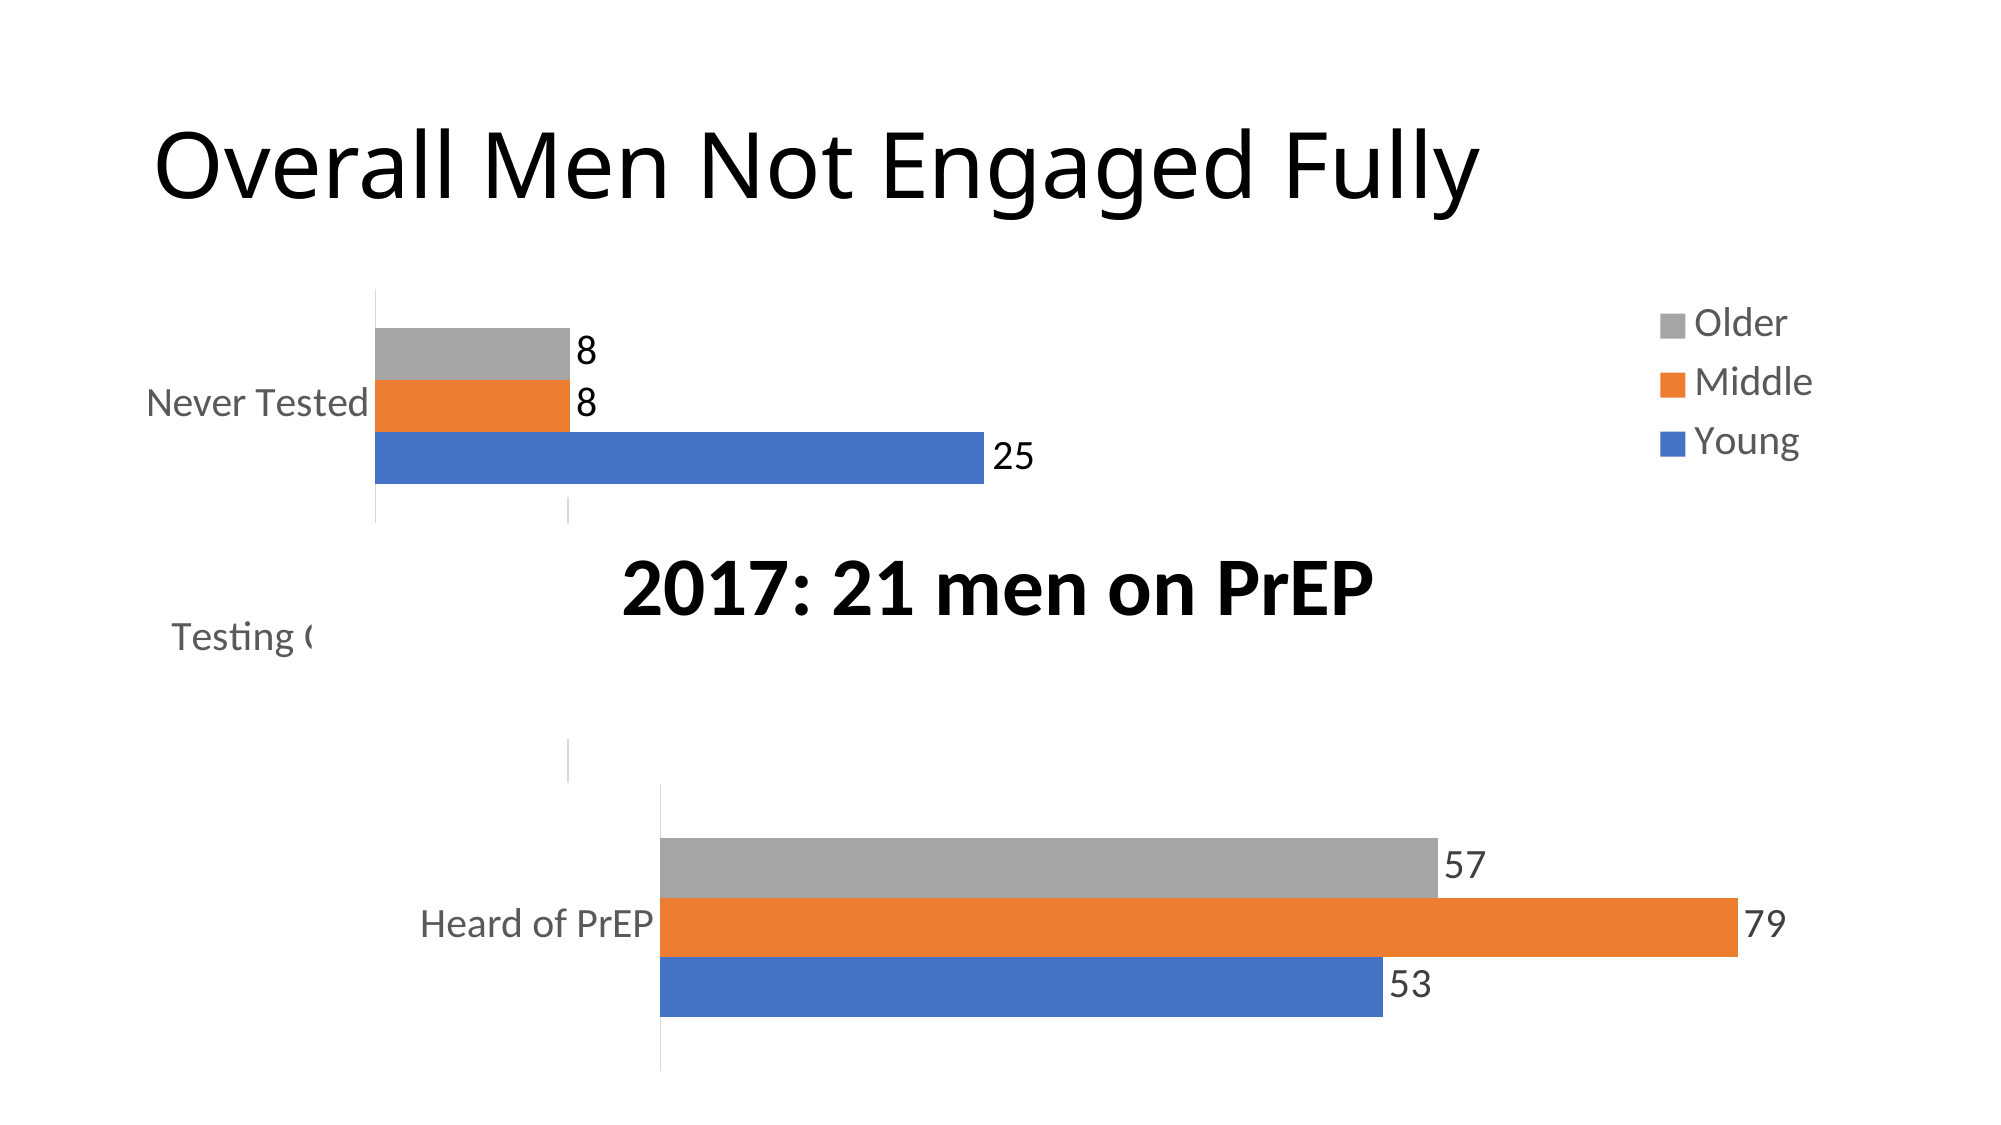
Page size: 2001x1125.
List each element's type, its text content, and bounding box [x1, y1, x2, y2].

chart [137, 273, 1919, 1077]
title Overall Men Not Engaged Fully [137, 59, 1863, 278]
